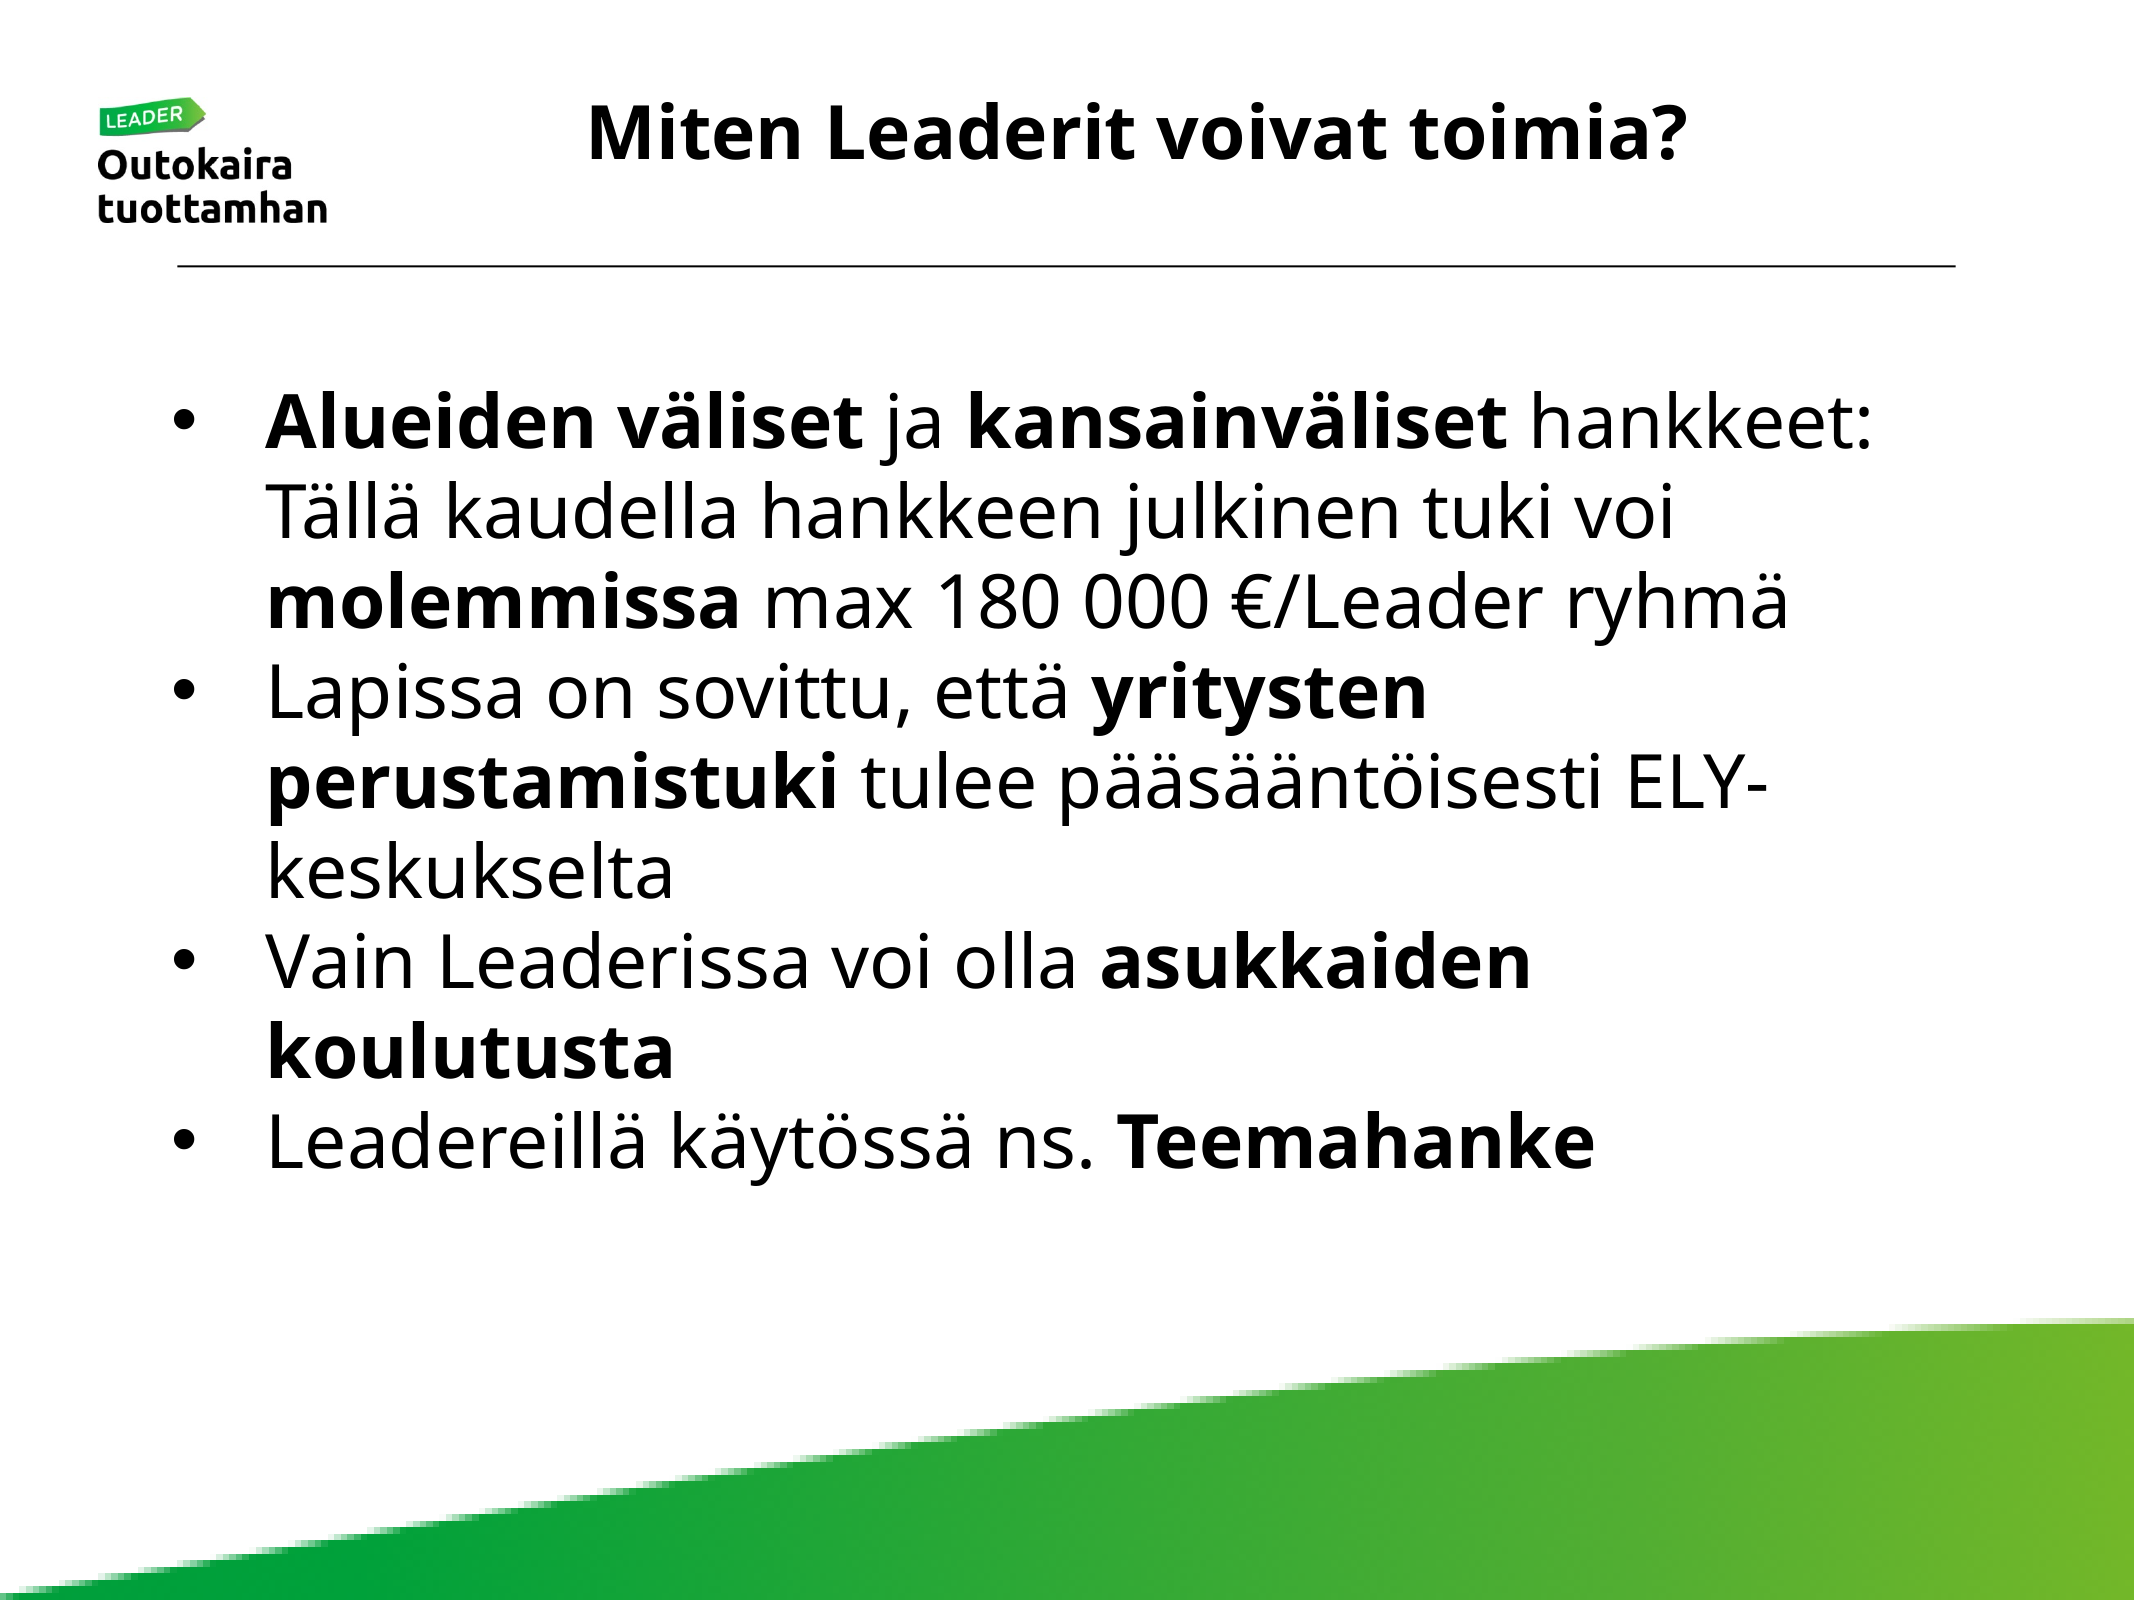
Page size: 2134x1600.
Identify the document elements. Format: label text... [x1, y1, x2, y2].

text_box Alueiden väliset ja kansainväliset hankkeet: Tällä kaudella hankkeen julkinen tuki voi molemmissa max 180 000 €/Leader ryhmä Lapissa on sovittu, että yritysten perustamistuki tulee pääsääntöisesti ELY-keskukselta Vain Leaderissa voi olla asukkaiden koulutusta Leadereillä käytössä ns. Teemahanke [163, 292, 1970, 1314]
picture [97, 97, 341, 223]
picture [0, 1318, 2134, 1600]
text_box Miten Leaderit voivat toimia? [487, 84, 1788, 238]
